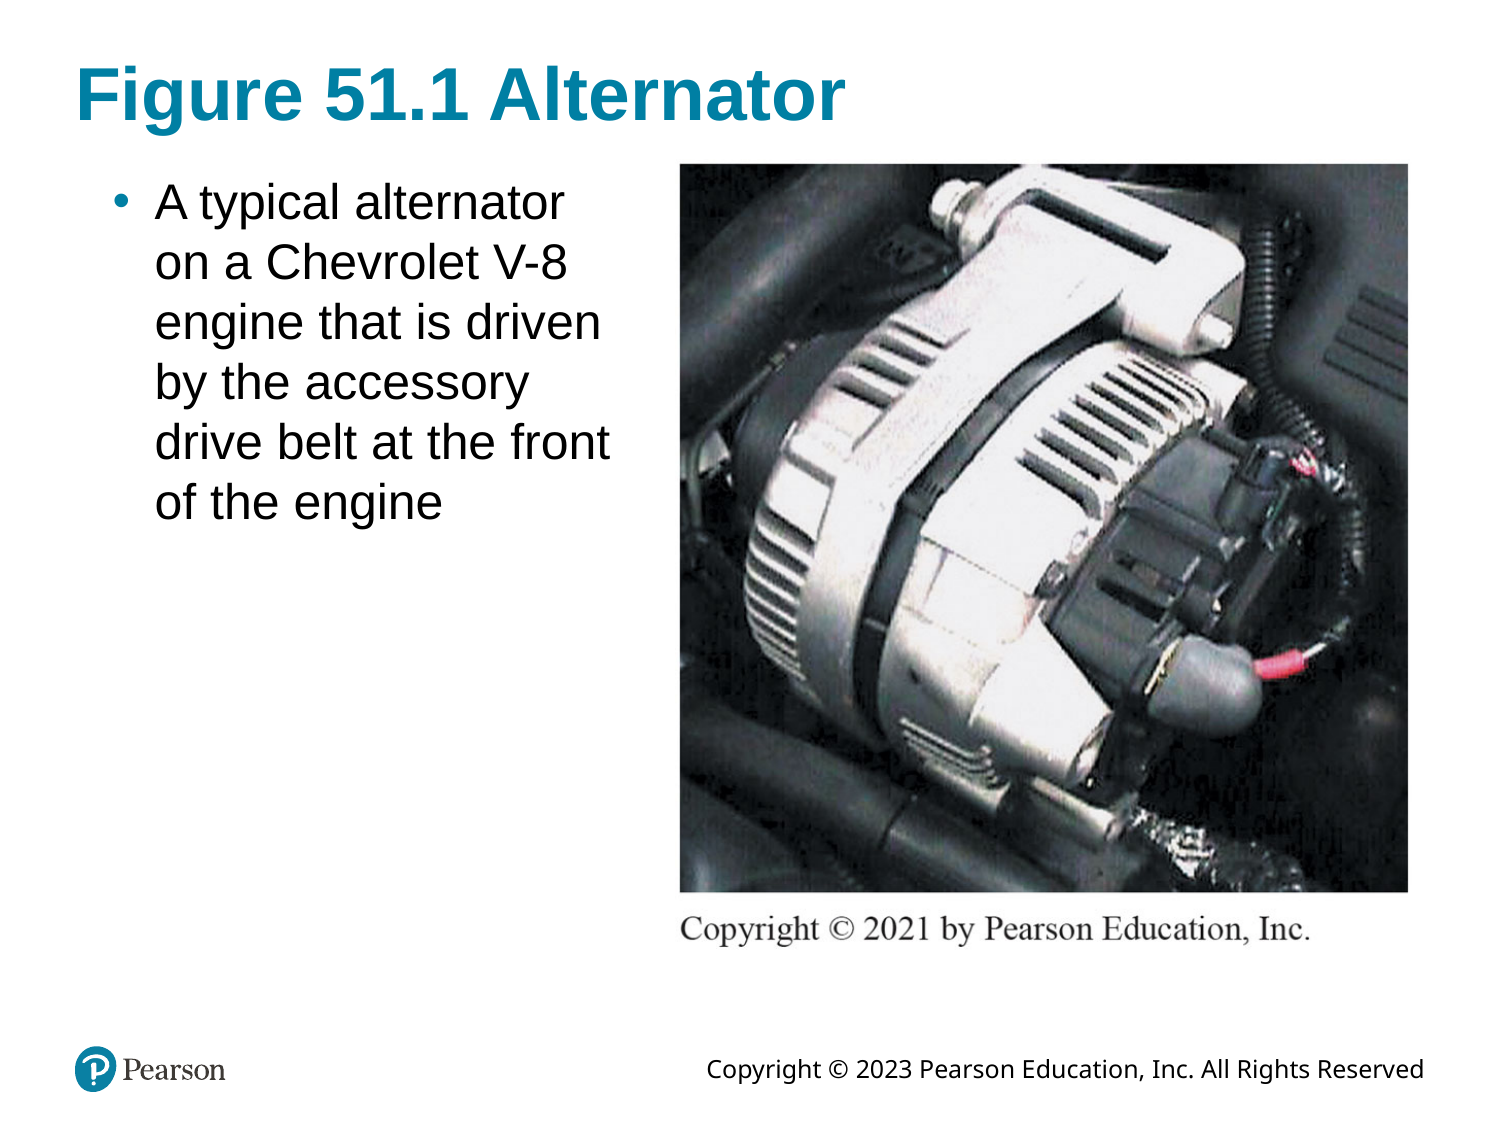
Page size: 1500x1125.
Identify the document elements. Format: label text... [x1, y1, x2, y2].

title Figure 51.1 Alternator [75, 37, 1425, 144]
list A typical alternator on a Chevrolet V-8 engine that is driven by the accessory drive belt at the front of the engine [112, 162, 613, 542]
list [674, 159, 1412, 951]
